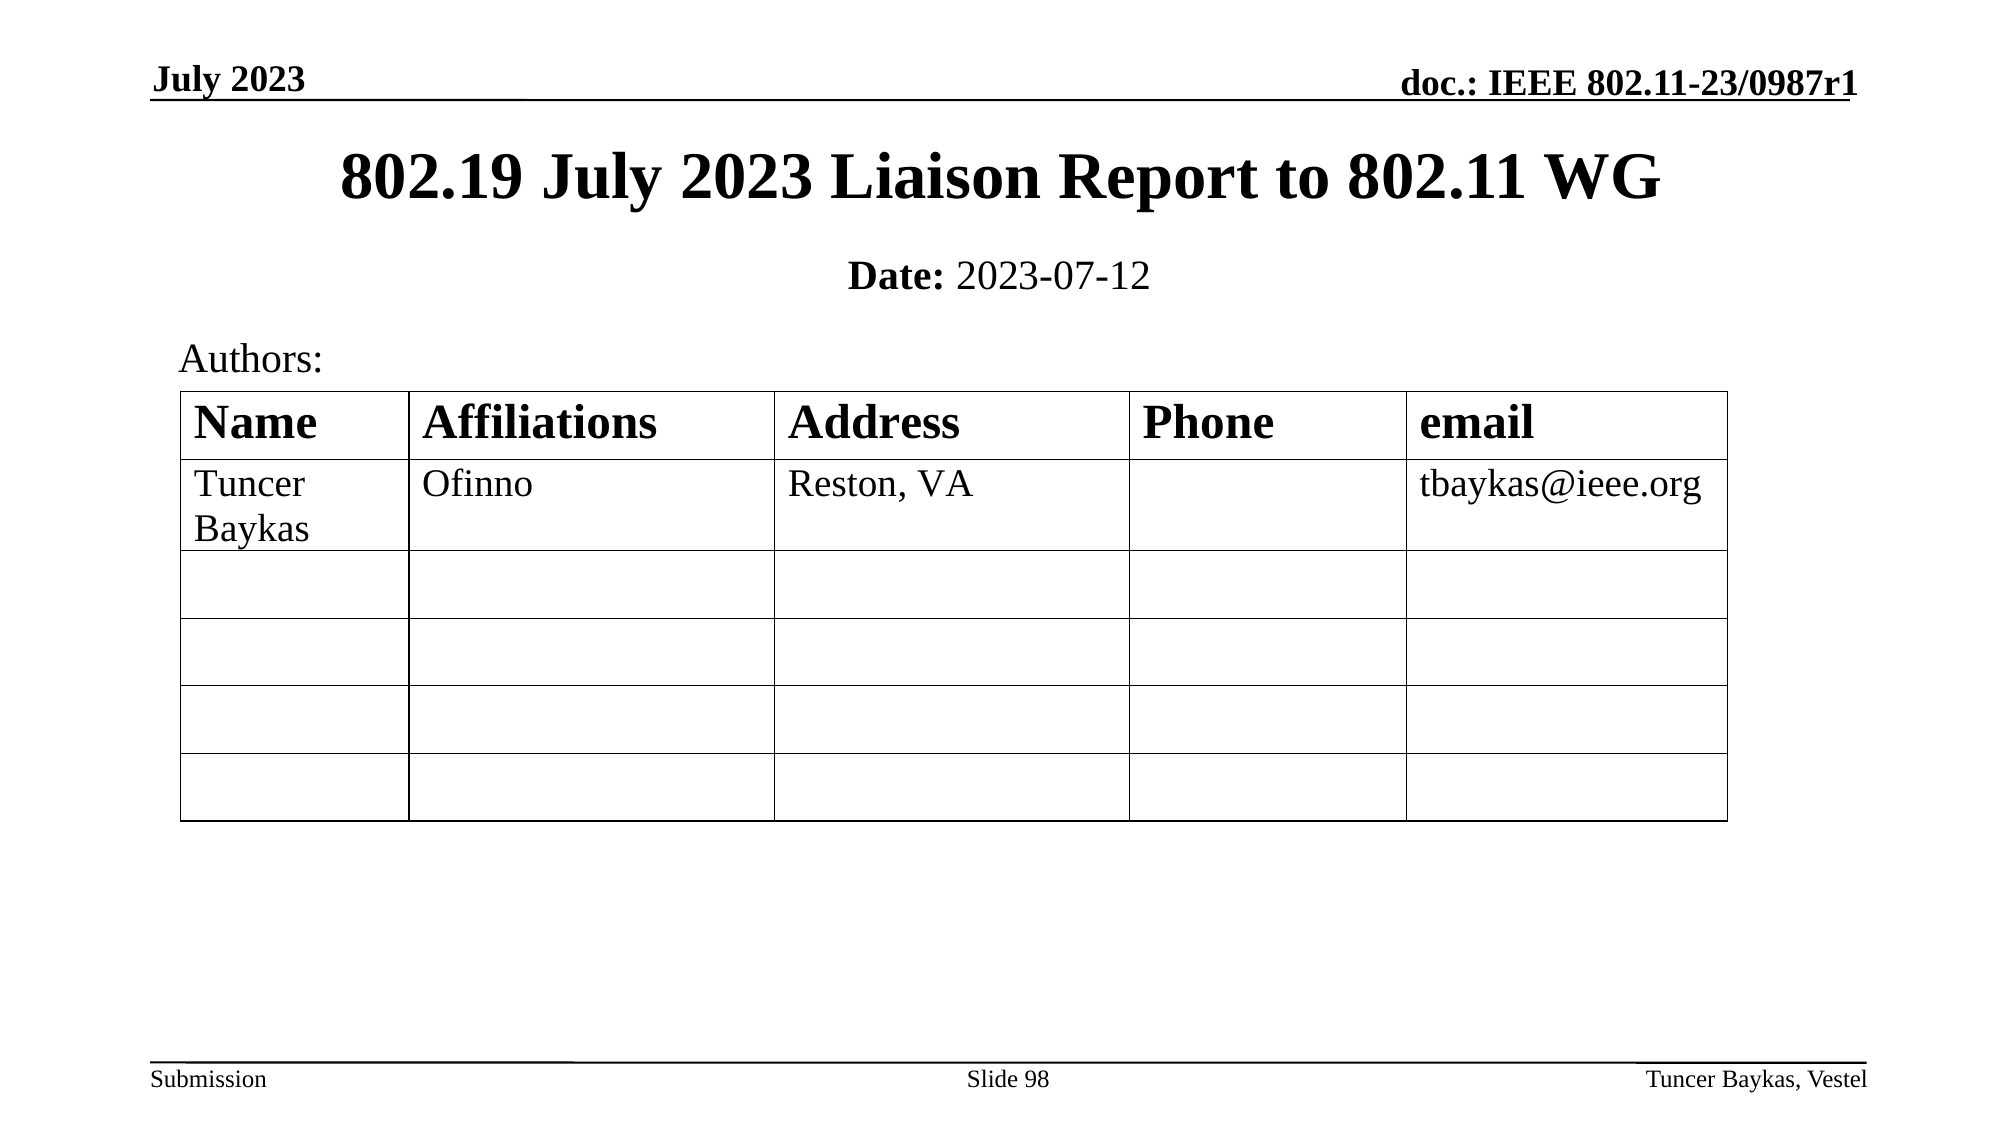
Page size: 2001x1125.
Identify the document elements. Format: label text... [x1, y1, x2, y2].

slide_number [152, 54, 563, 100]
text_box Authors: [162, 323, 401, 387]
subtitle Date: 2023-07-12 [299, 239, 1701, 319]
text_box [161, 390, 1764, 885]
title 802.19 July 2023 Liaison Report to 802.11 WG [152, 110, 1853, 234]
slide_number Slide 98 [950, 1061, 1067, 1123]
footer Tuncer Baykas, Vestel [1171, 1061, 1869, 1093]
